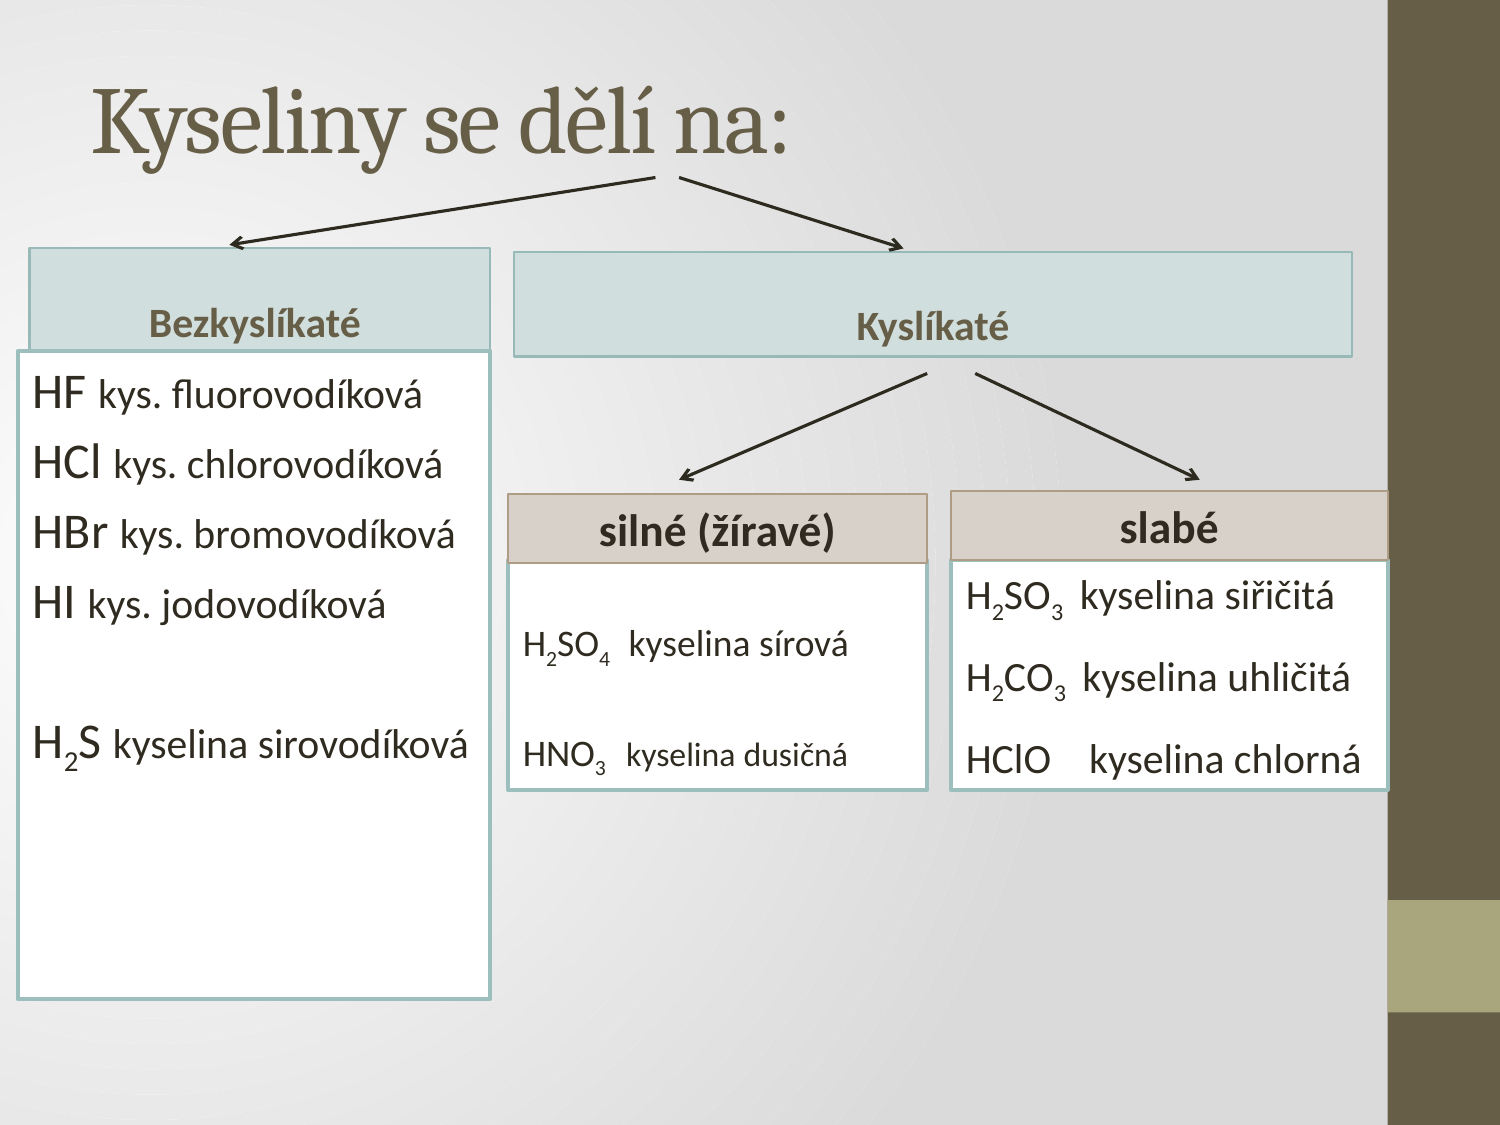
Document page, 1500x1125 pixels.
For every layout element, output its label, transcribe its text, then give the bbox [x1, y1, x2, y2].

title Kyseliny se dělí na: [75, 45, 1425, 185]
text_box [678, 372, 928, 481]
list HF kys. fluorovodíková HCl kys. chlorovodíková HBr kys. bromovodíková HI kys. jodovodíková H2S kyselina sirovodíková [16, 349, 492, 1001]
list H2SO4 kyselina sírová HNO3 kyselina dusičná [506, 558, 929, 792]
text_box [974, 372, 1201, 481]
list Kyslíkaté [513, 251, 1353, 358]
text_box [678, 176, 904, 249]
list Bezkyslíkaté [28, 247, 491, 349]
text_box slabé [950, 490, 1389, 561]
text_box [228, 176, 656, 246]
text_box H2SO3 kyselina siřičitá H2CO3 kyselina uhličitá HClO kyselina chlorná [949, 558, 1390, 792]
text_box silné (žíravé) [507, 493, 928, 564]
